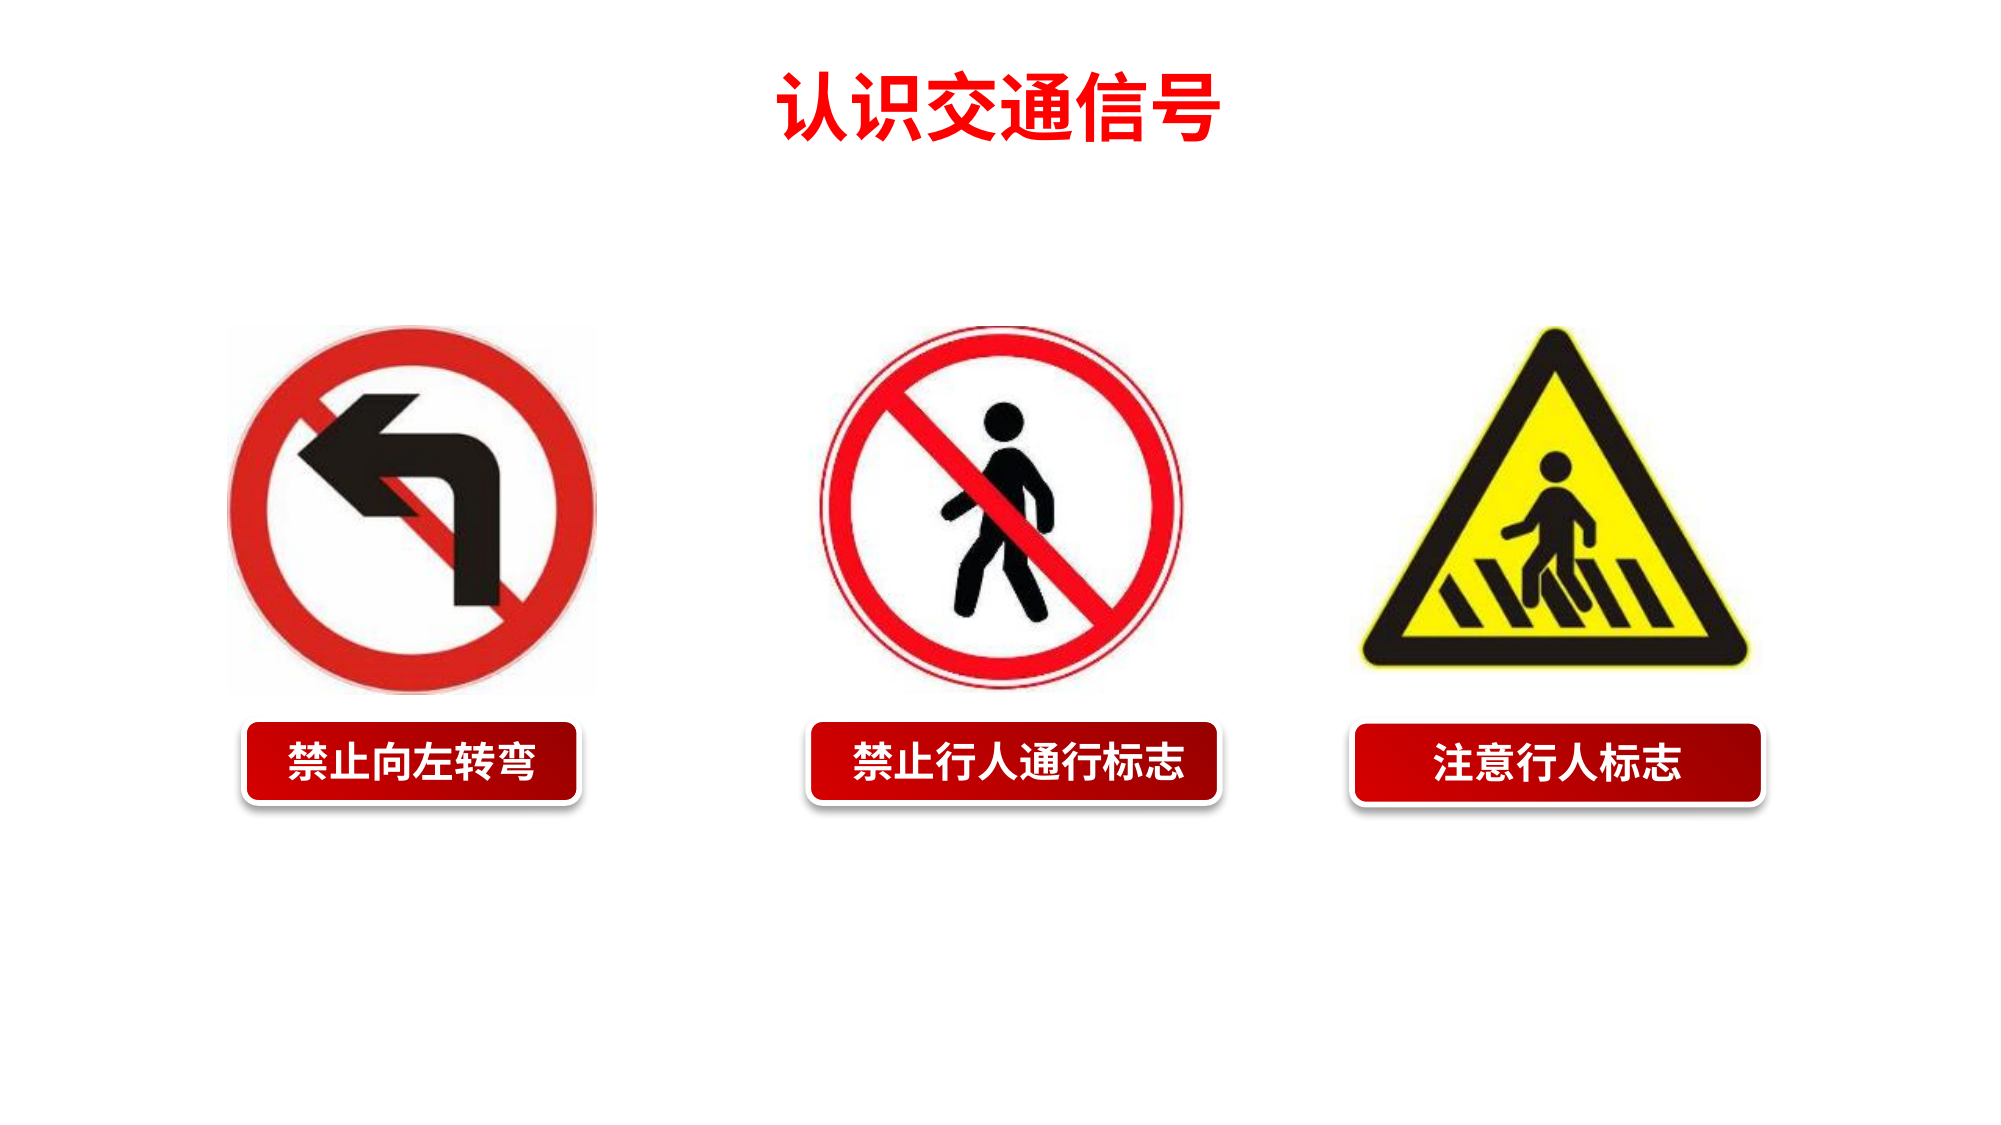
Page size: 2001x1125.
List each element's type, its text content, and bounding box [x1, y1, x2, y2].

picture [227, 325, 597, 695]
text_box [808, 719, 1220, 803]
picture [808, 326, 1192, 693]
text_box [243, 719, 580, 803]
picture [1349, 325, 1764, 675]
text_box 认识交通信号 [760, 52, 1240, 158]
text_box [1352, 720, 1764, 805]
